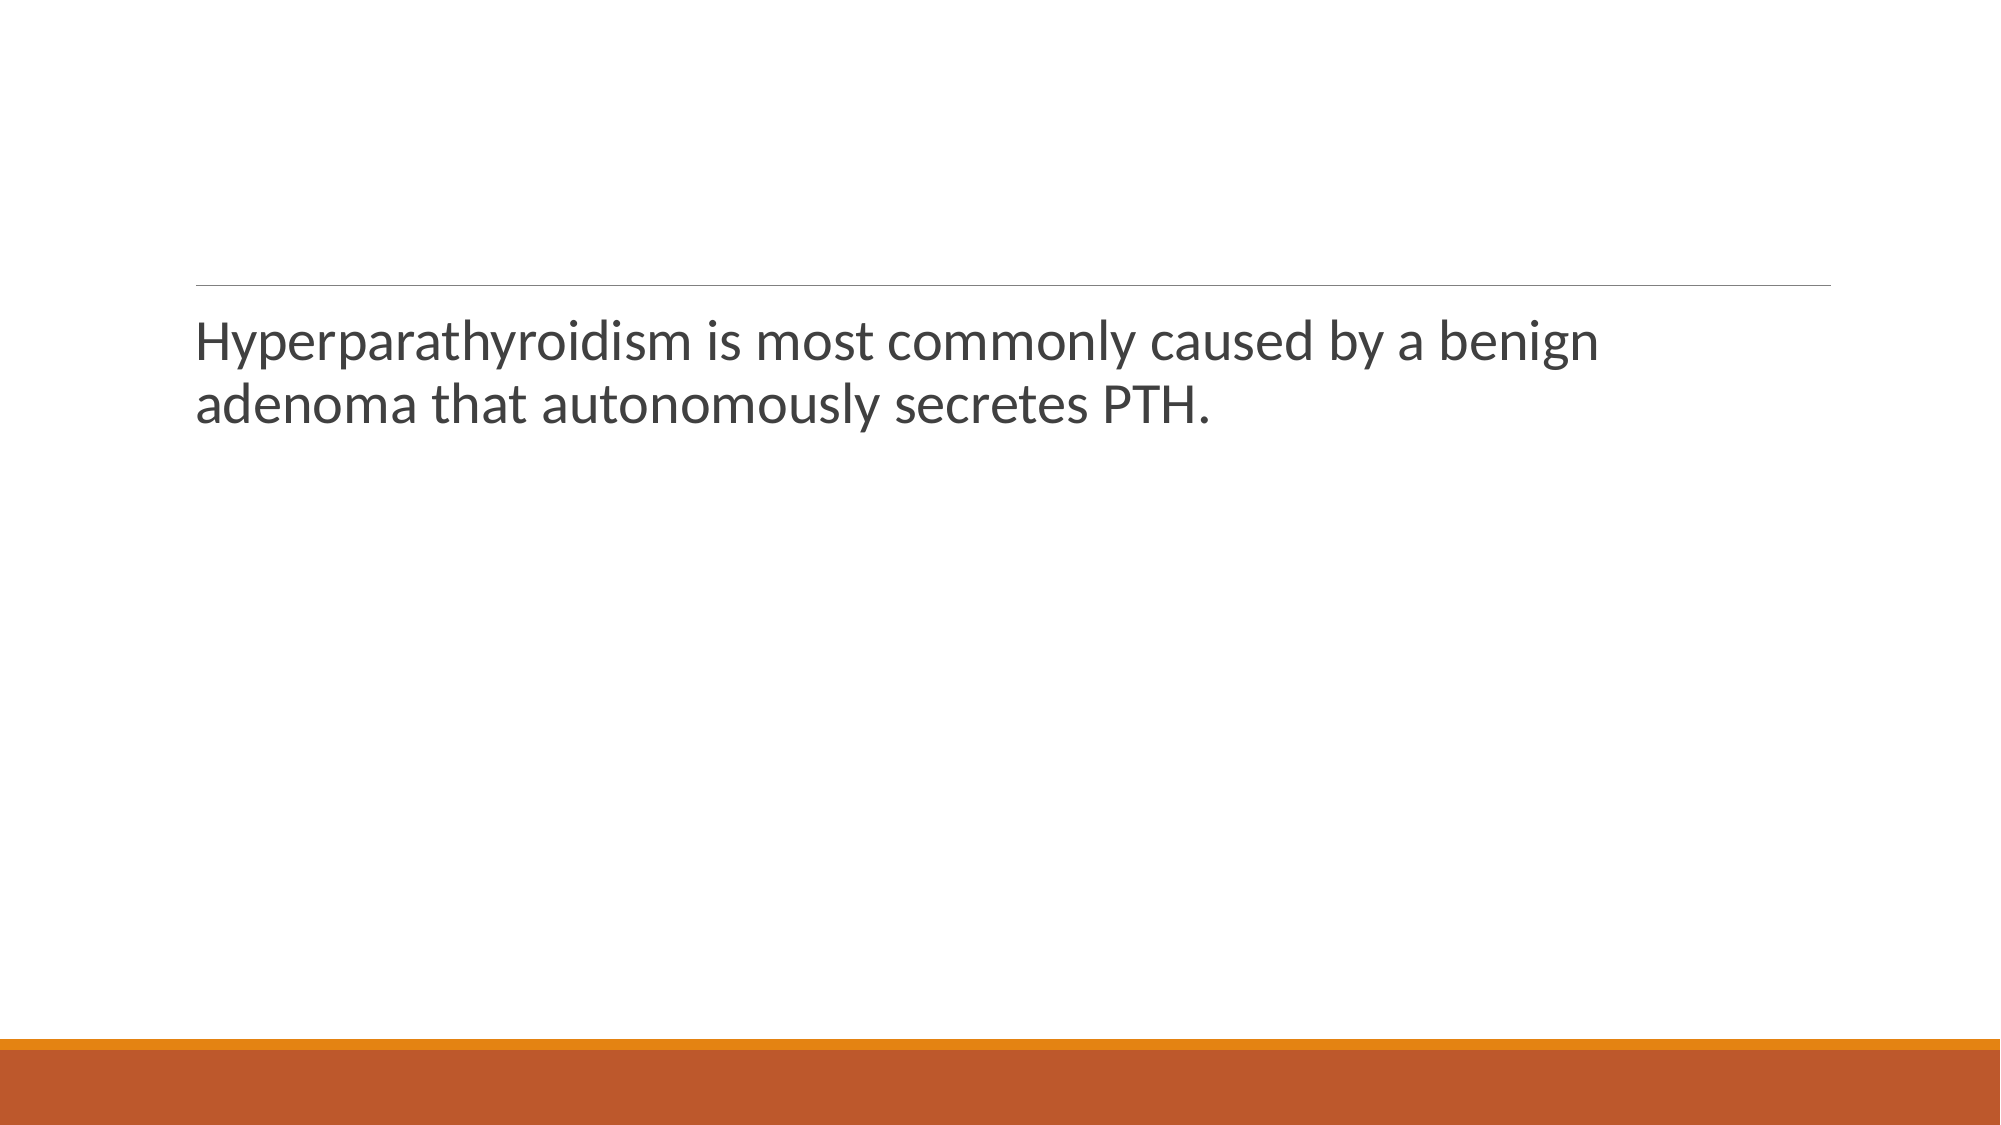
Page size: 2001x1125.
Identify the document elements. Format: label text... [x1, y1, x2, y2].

list Hyperparathyroidism is most commonly caused by a benign adenoma that autonomously secretes PTH. [180, 302, 1830, 963]
